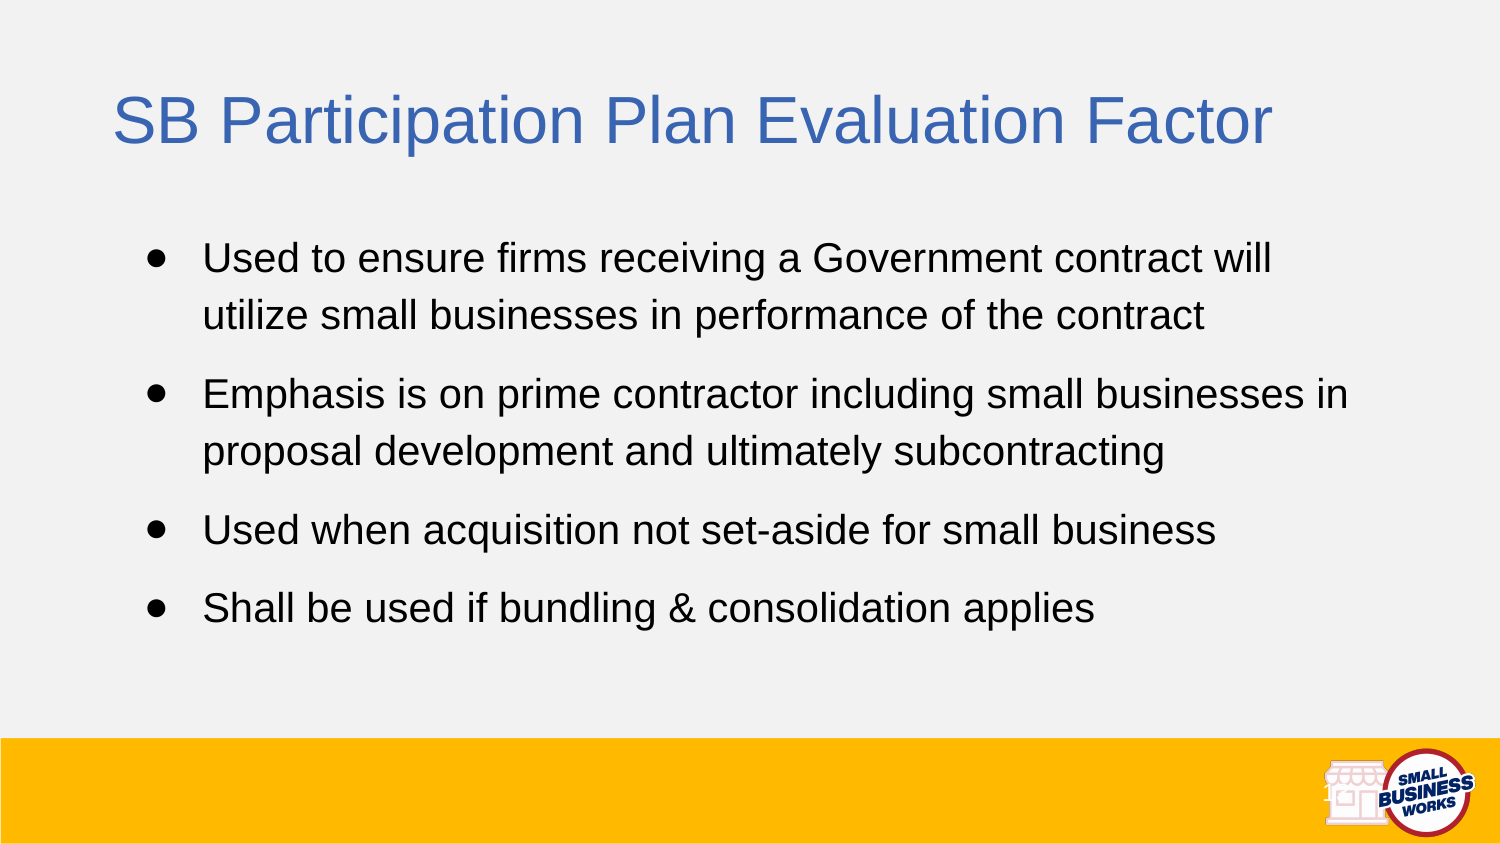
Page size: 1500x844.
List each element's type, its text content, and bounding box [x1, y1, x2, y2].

text_box Used to ensure firms receiving a Government contract will utilize small businesses in performance of the contract Emphasis is on prime contractor including small businesses in proposal development and ultimately subcontracting Used when acquisition not set-aside for small business Shall be used if bundling & consolidation applies [112, 140, 1388, 728]
picture [1308, 742, 1488, 844]
slide_number 13 [1050, 764, 1350, 818]
title SB Participation Plan Evaluation Factor [112, 48, 1387, 140]
